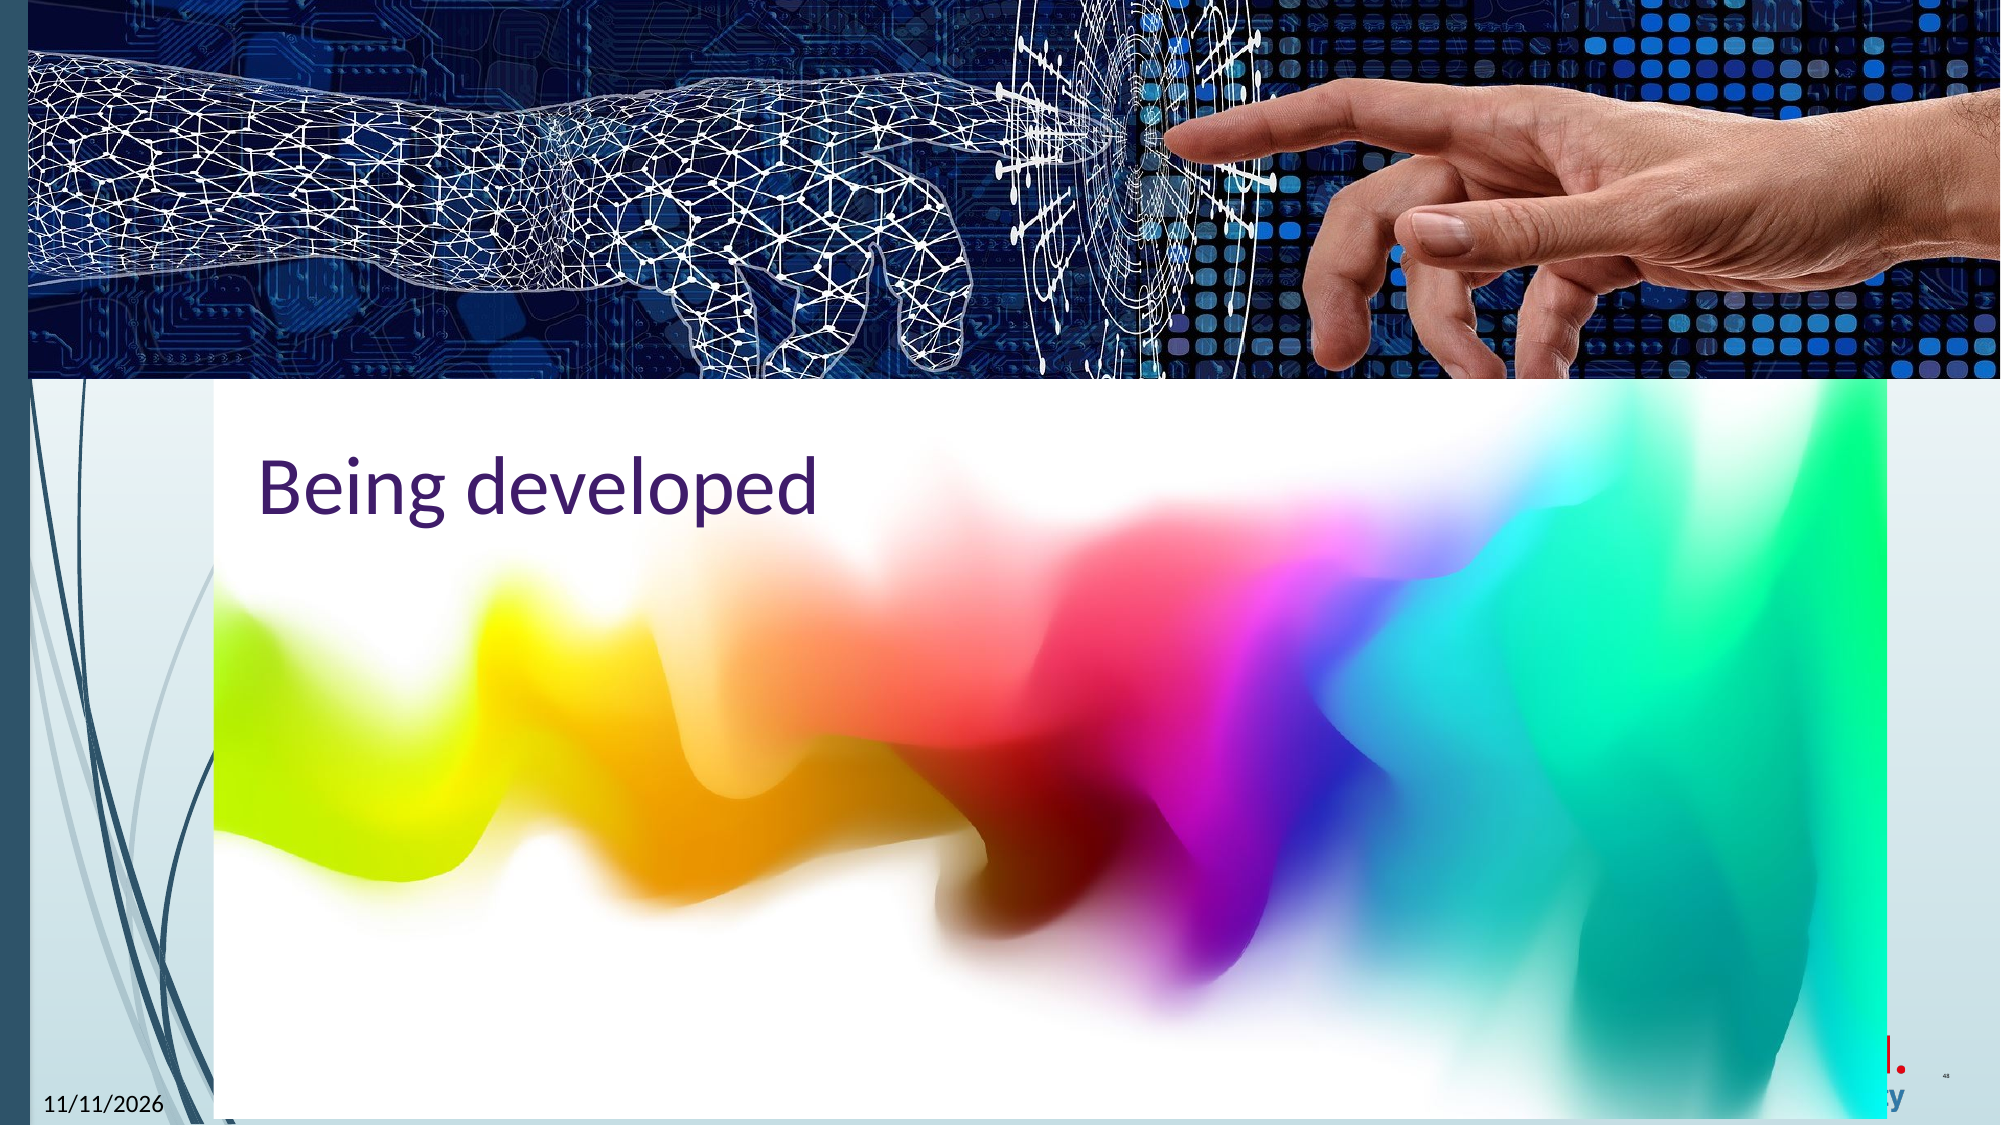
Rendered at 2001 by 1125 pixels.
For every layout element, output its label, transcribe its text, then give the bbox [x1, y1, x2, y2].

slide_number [28, 1080, 192, 1125]
picture [28, 0, 2001, 1120]
slide_number 48 [1928, 1072, 2000, 1081]
